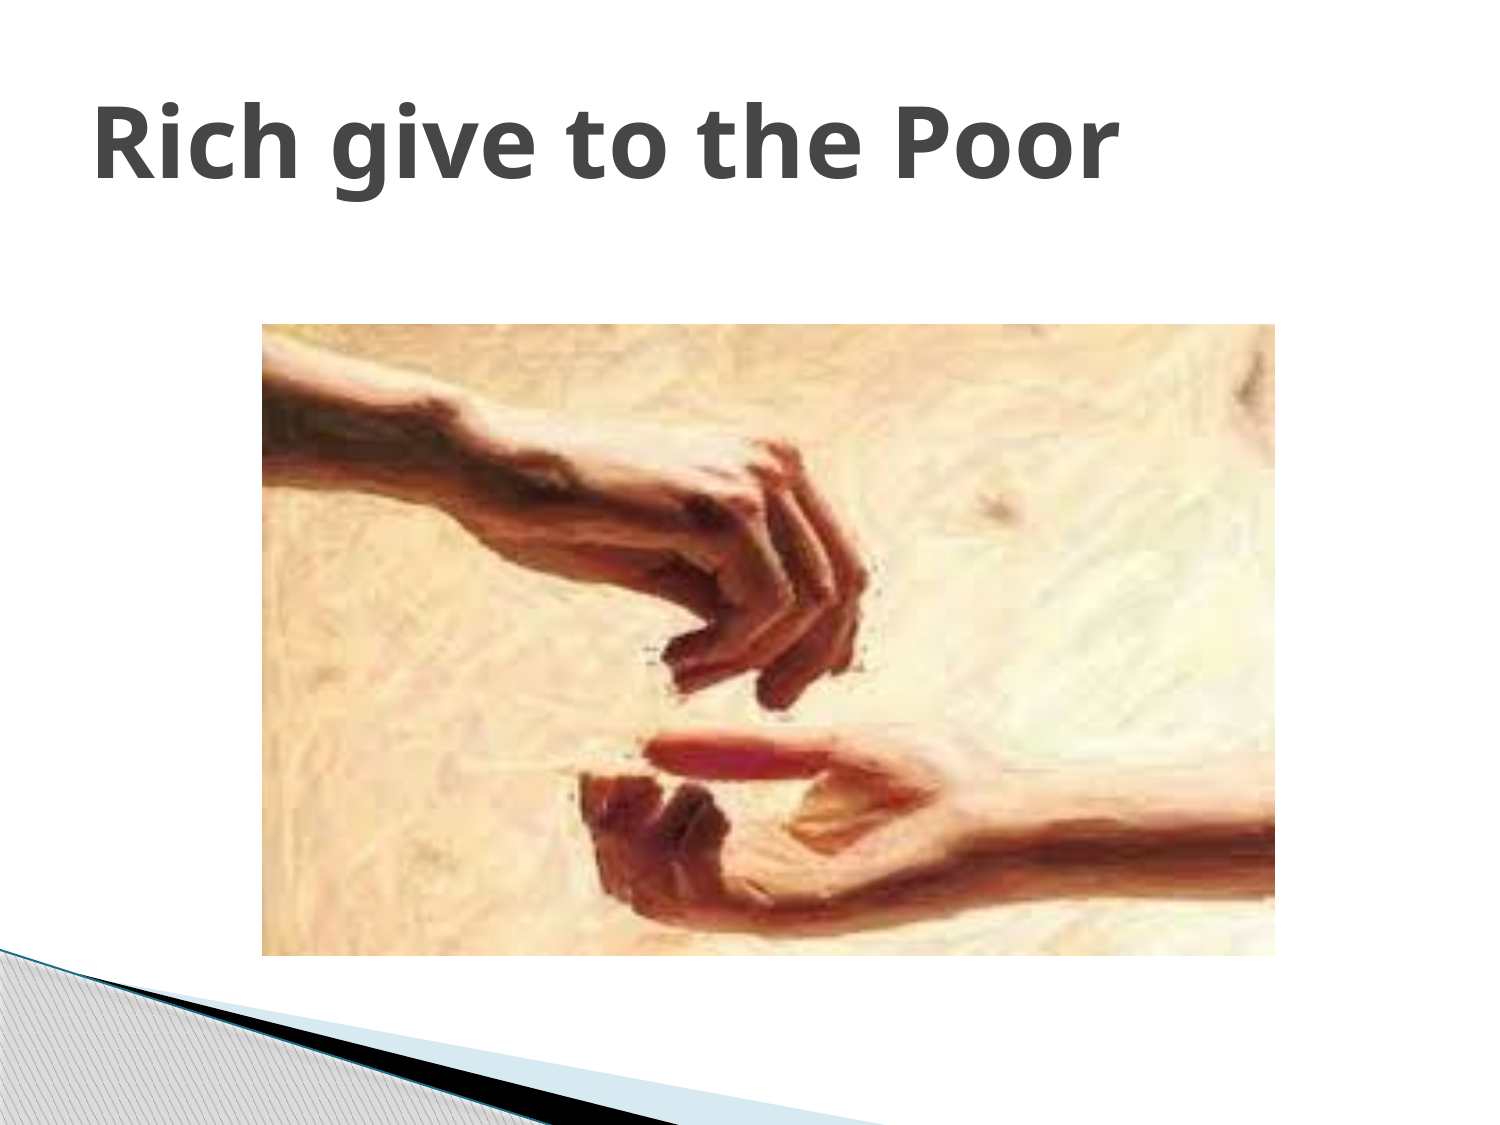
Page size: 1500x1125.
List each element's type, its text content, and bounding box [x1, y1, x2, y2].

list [262, 324, 1276, 957]
title Rich give to the Poor [75, 45, 1425, 233]
